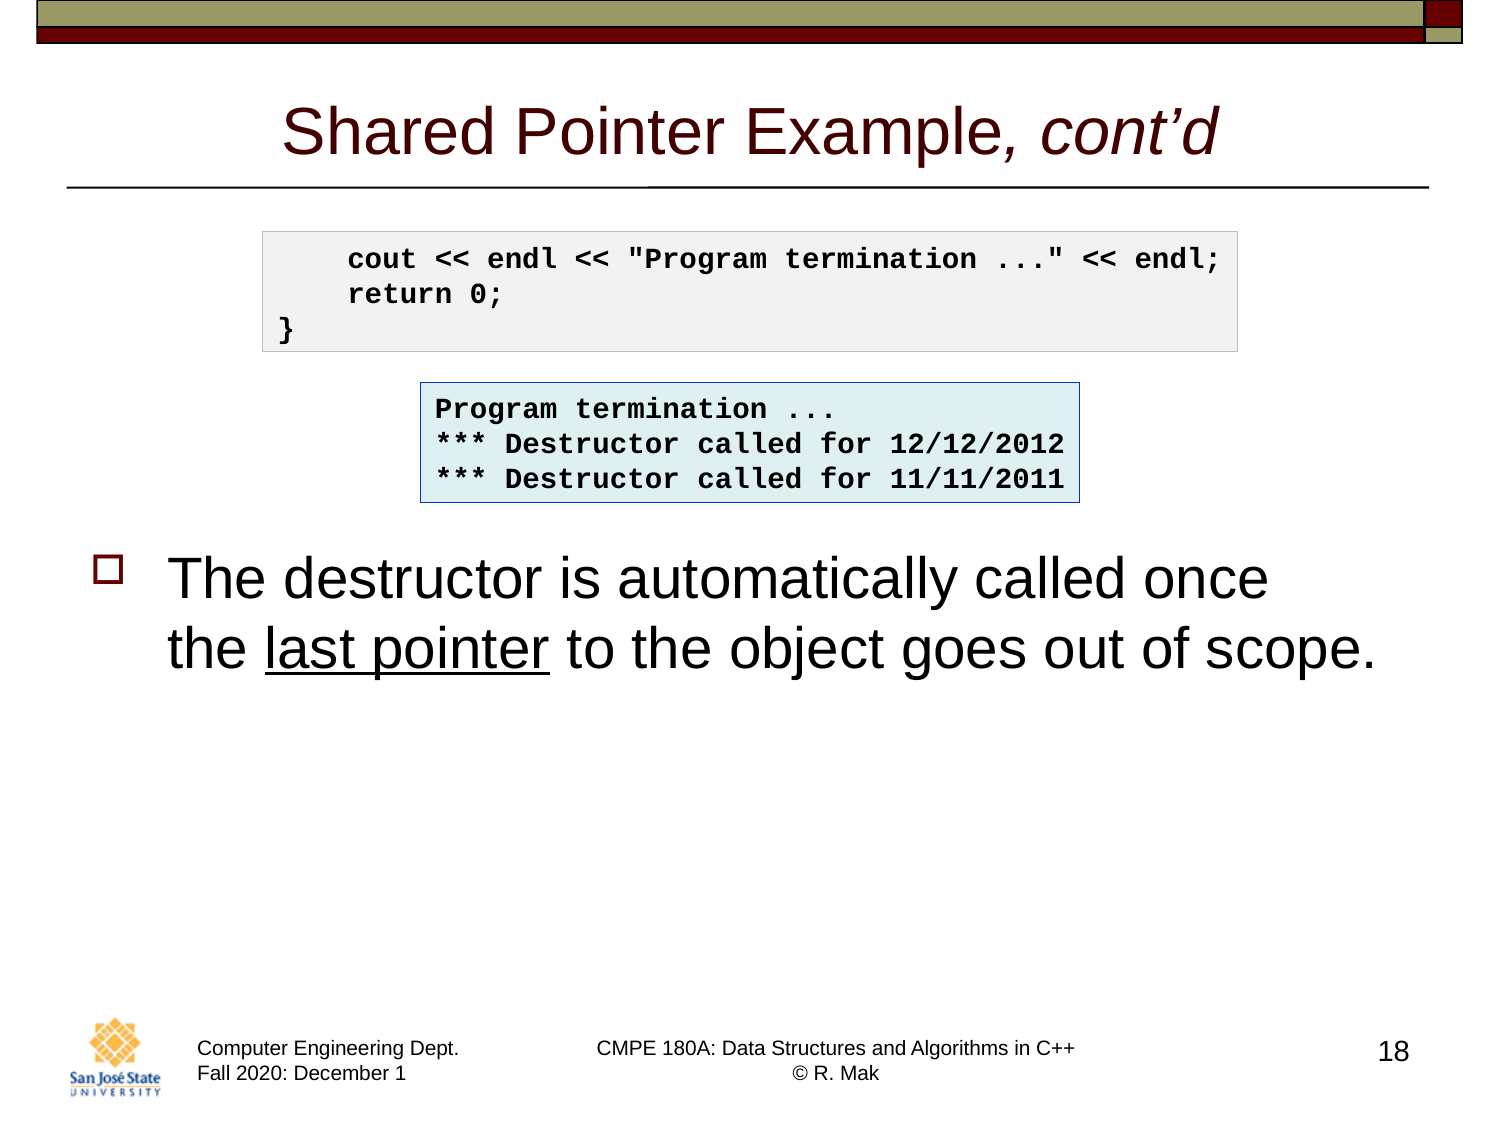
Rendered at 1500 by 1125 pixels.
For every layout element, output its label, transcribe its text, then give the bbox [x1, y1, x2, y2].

list The destructor is automatically called once the last pointer to the object goes out of scope. [75, 532, 1425, 1006]
text_box cout << endl << "Program termination ..." << endl; return 0; } [262, 231, 1238, 352]
title Shared Pointer Example, cont’d [75, 67, 1425, 175]
text_box Program termination ... *** Destructor called for 12/12/2012 *** Destructor called for 11/11/2011 [420, 382, 1080, 503]
picture [60, 1012, 166, 1112]
slide_number 18 [1112, 1025, 1425, 1100]
